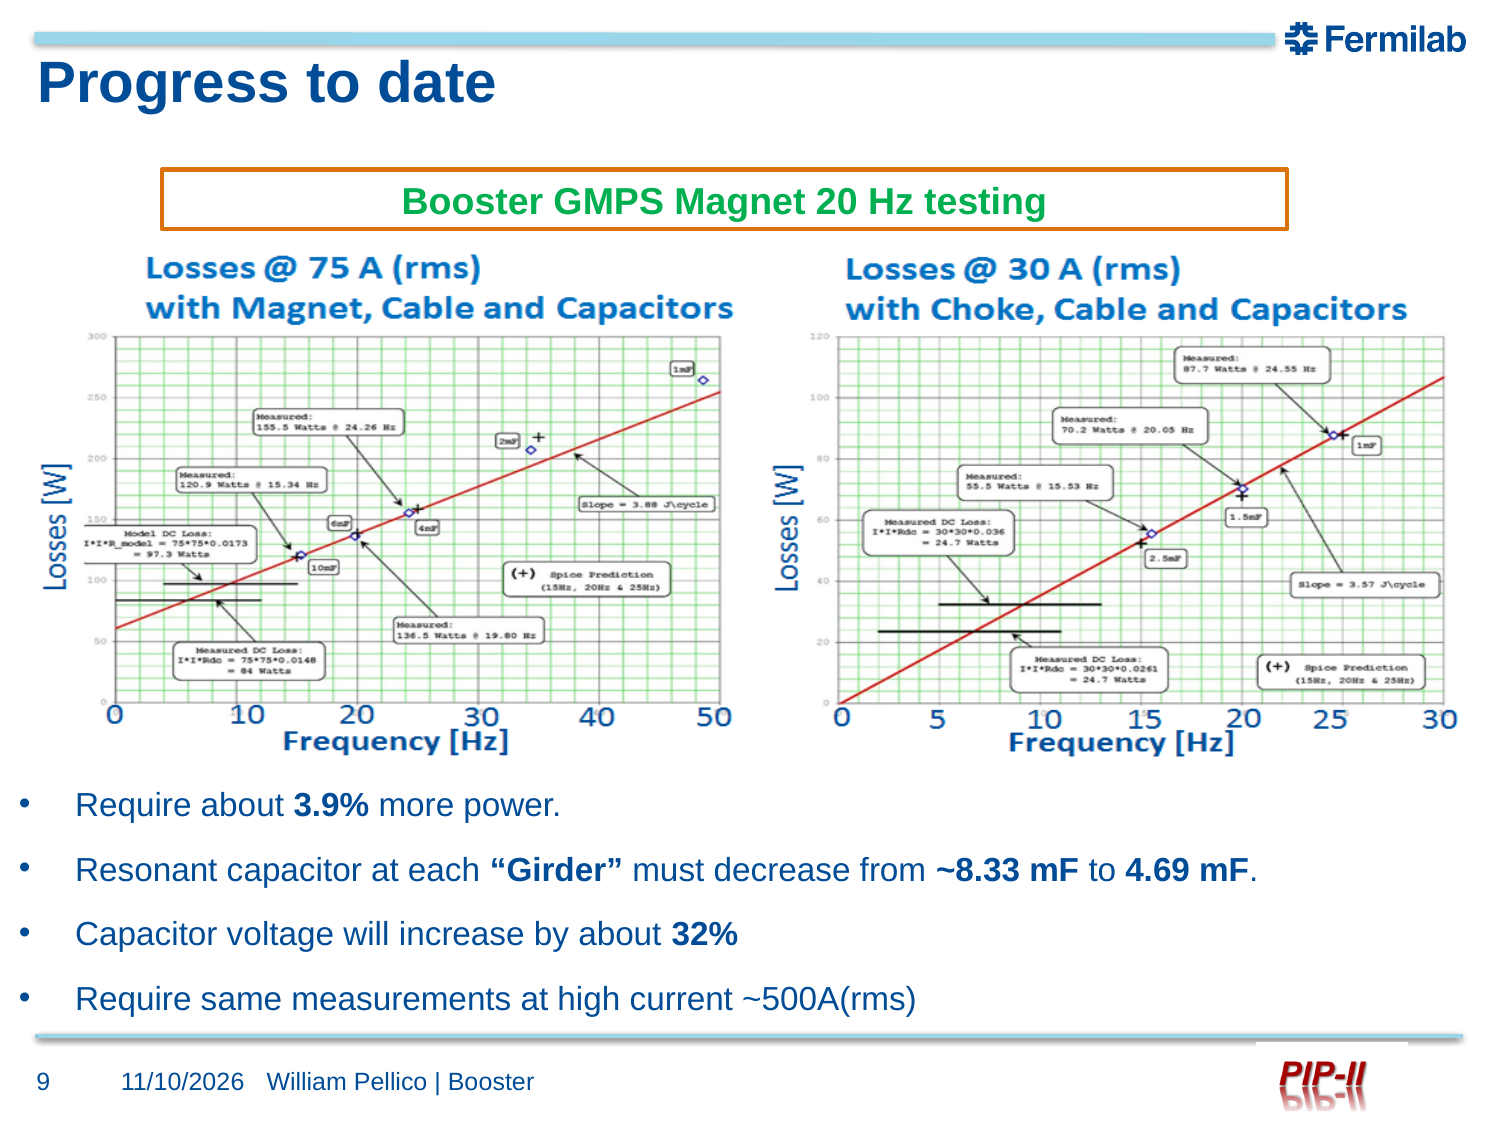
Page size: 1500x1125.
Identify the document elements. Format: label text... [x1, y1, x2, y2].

title Progress to date [37, 43, 1463, 114]
picture [1256, 1042, 1408, 1125]
text_box Booster GMPS Magnet 20 Hz testing [160, 167, 1289, 231]
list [18, 236, 1482, 779]
slide_number 9 [36, 1065, 105, 1105]
picture [1285, 22, 1466, 55]
text_box Require about 3.9% more power. Resonant capacitor at each “Girder” must decrease from ~8.33 mF to 4.69 mF. Capacitor voltage will increase by about 32% Require same measurements at high current ~500A(rms) [18, 784, 1442, 1038]
footer William Pellico | Booster [266, 1065, 1176, 1105]
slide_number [120, 1065, 254, 1106]
